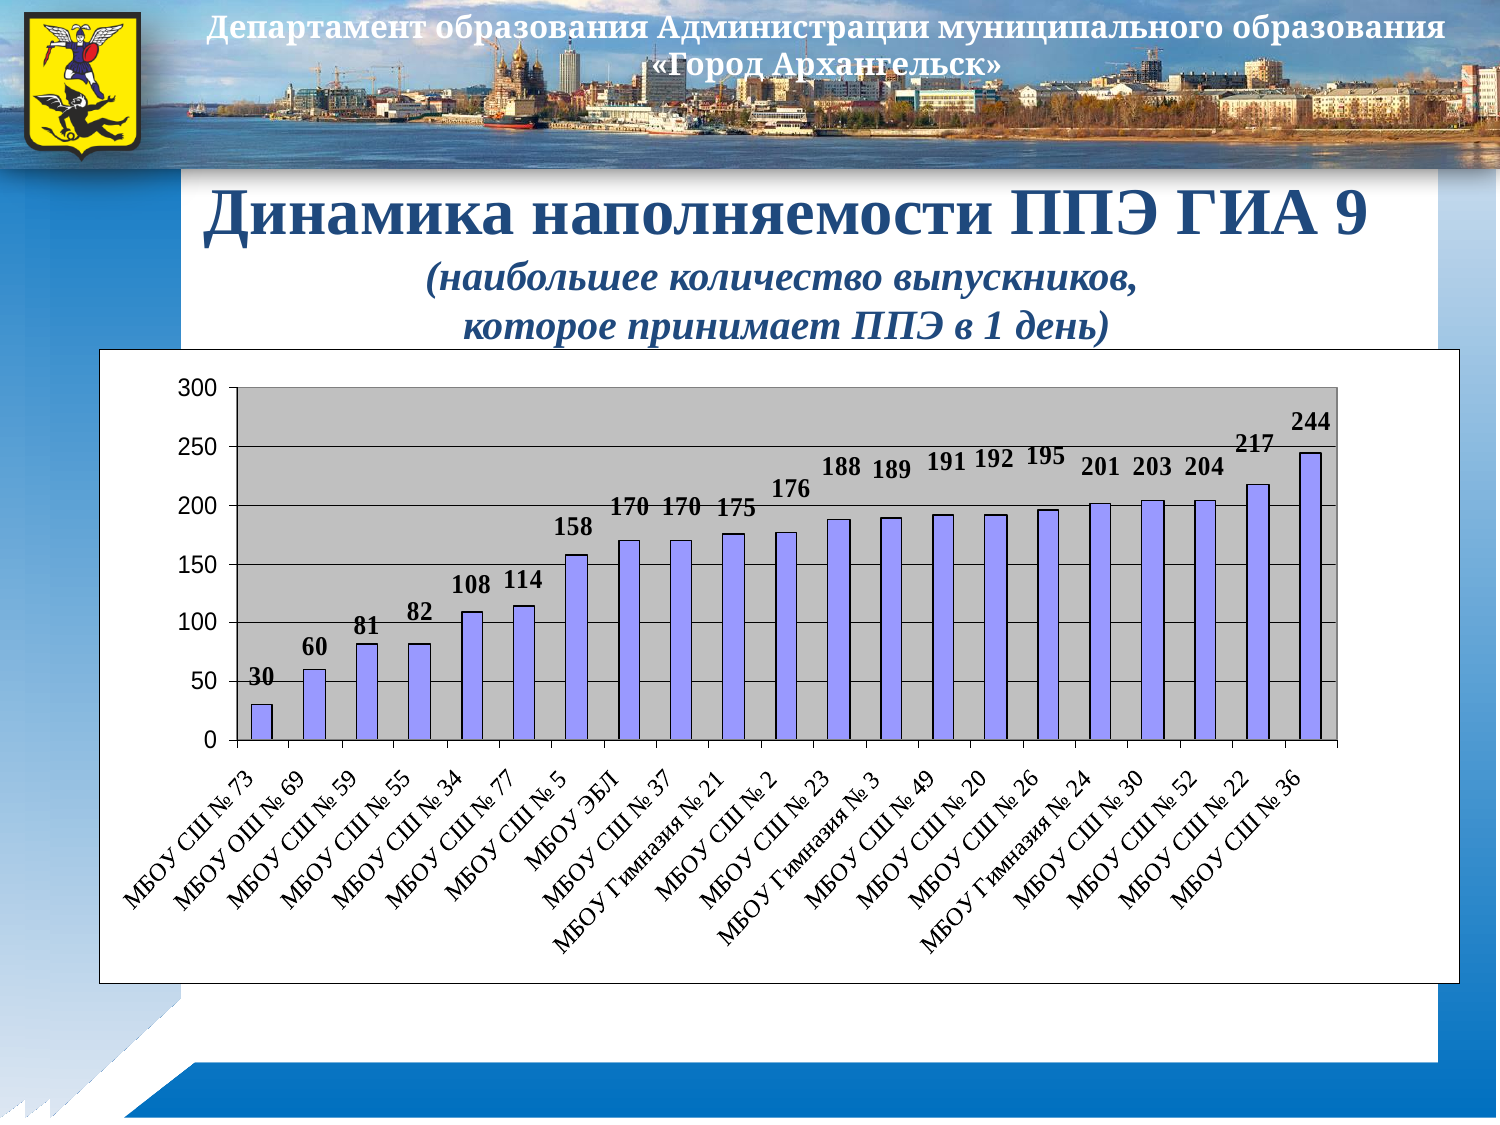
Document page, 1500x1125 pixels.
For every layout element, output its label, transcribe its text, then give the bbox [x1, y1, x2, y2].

title Динамика наполняемости ППЭ ГИА 9 (наибольшее количество выпускников, которое принимает ППЭ в 1 день) [112, 160, 1463, 256]
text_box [88, 337, 1471, 995]
picture [0, 0, 1500, 169]
